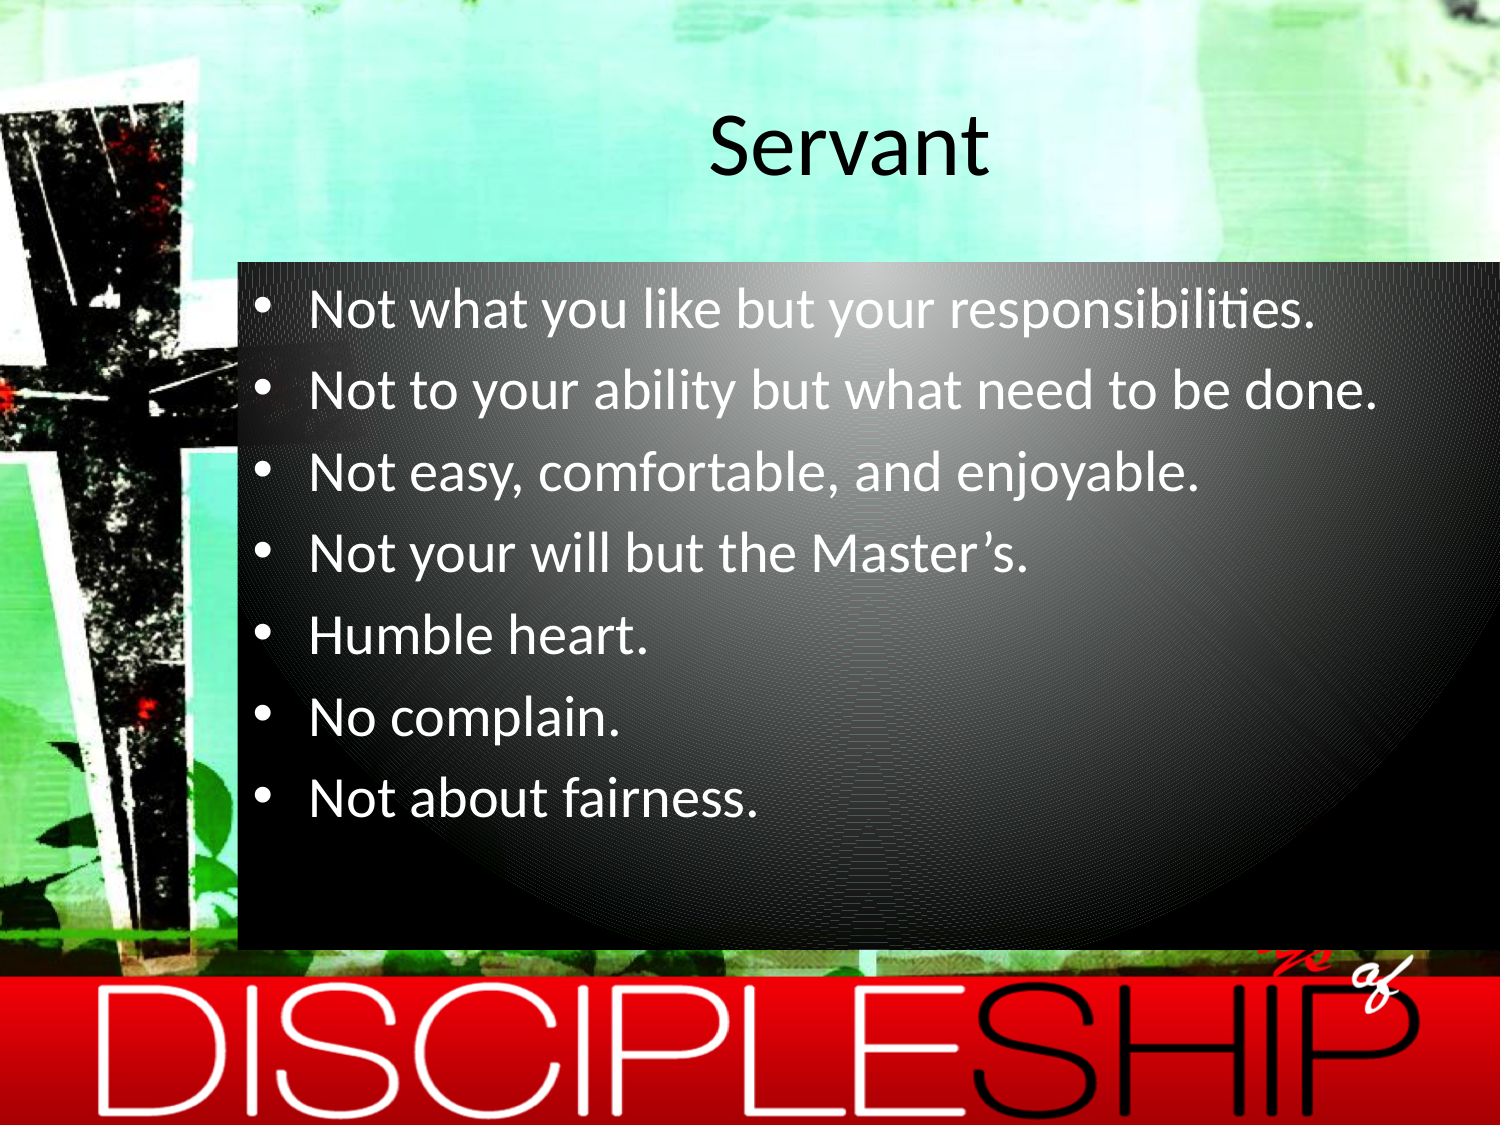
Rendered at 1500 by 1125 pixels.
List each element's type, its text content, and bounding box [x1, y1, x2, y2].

picture [0, 0, 1500, 1125]
title Servant [237, 45, 1463, 233]
list Not what you like but your responsibilities. Not to your ability but what need to be done. Not easy, comfortable, and enjoyable. Not your will but the Master’s. Humble heart. No complain. Not about fairness. [237, 262, 1500, 950]
